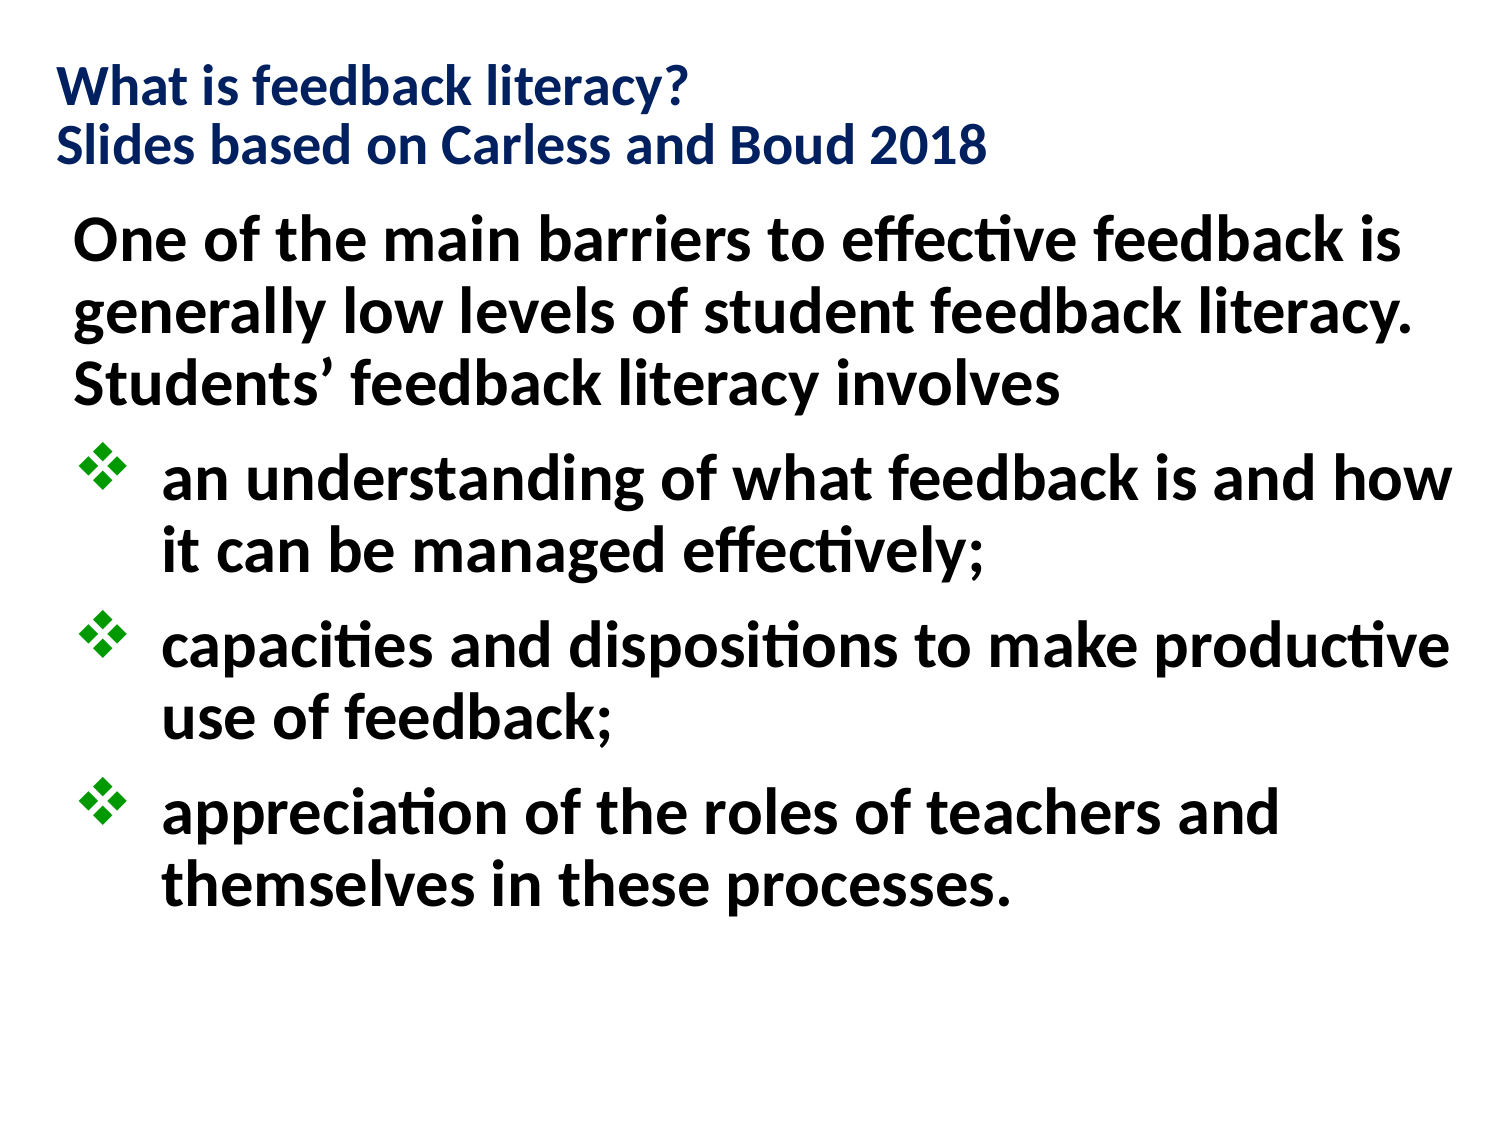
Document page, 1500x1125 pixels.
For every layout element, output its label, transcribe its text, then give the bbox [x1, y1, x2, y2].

title What is feedback literacy? Slides based on Carless and Boud 2018 [40, 30, 1471, 185]
list One of the main barriers to effective feedback is generally low levels of student feedback literacy. Students’ feedback literacy involves an understanding of what feedback is and how it can be managed effectively; capacities and dispositions to make productive use of feedback; appreciation of the roles of teachers and themselves in these processes. [58, 196, 1471, 963]
